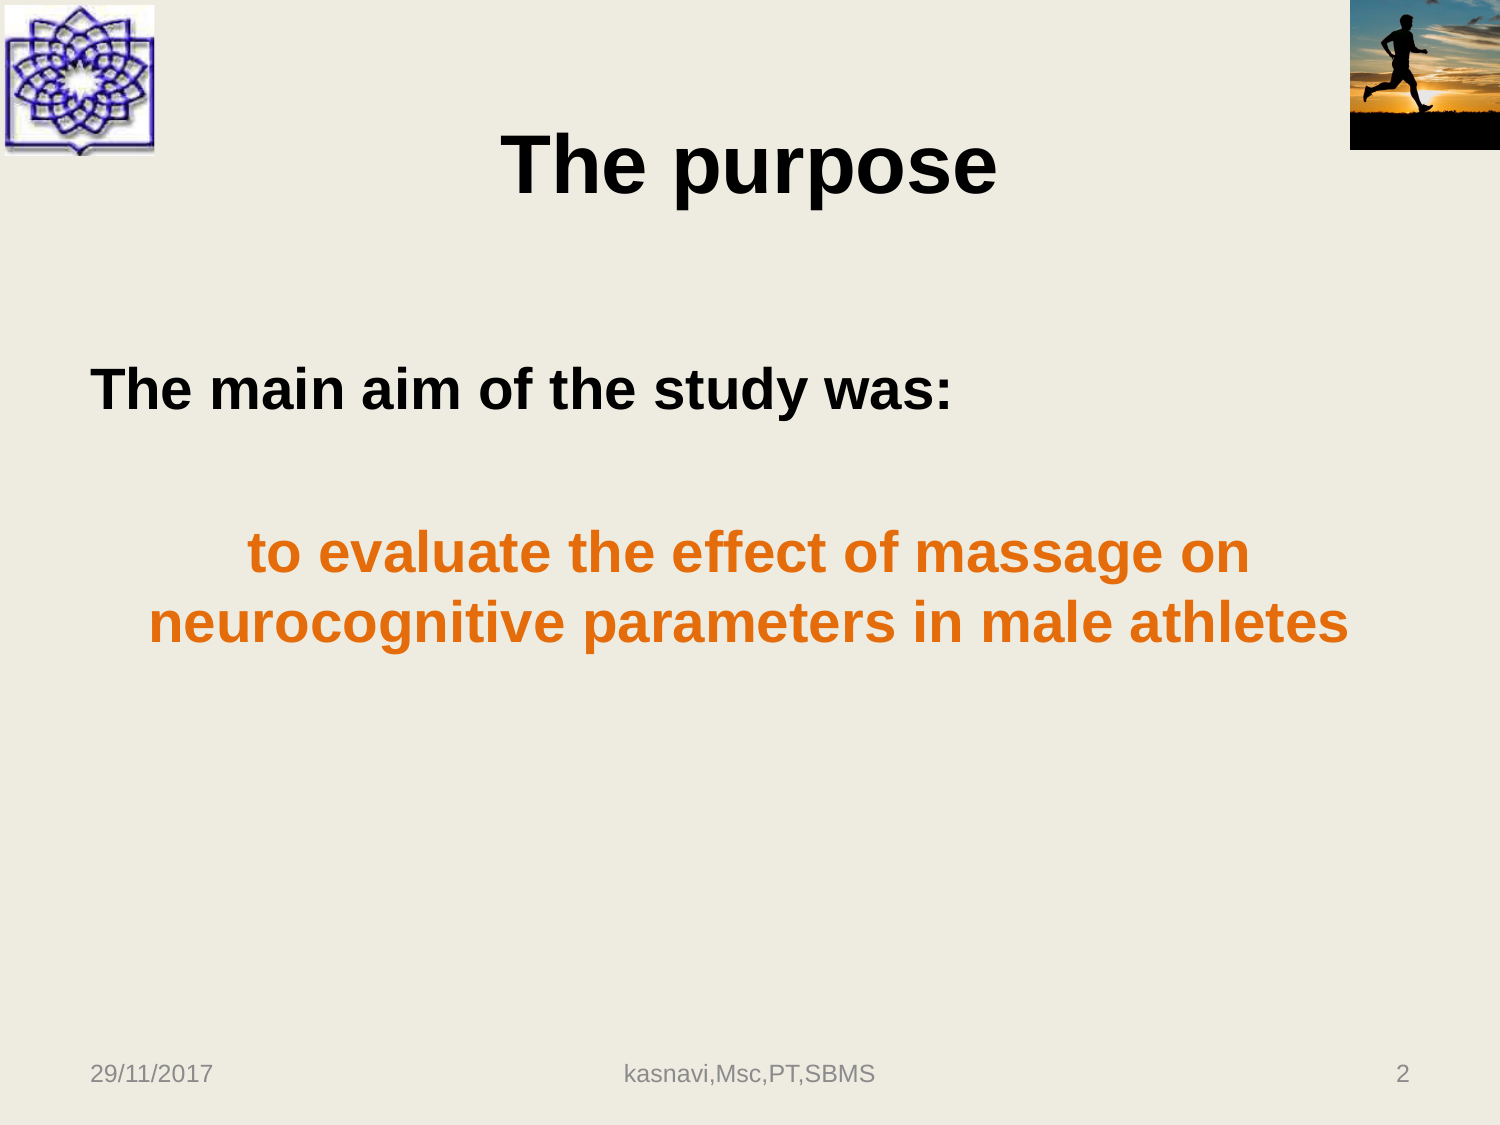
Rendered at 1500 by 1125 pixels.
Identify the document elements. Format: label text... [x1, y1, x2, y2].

footer kasnavi,Msc,PT,SBMS [512, 1042, 988, 1103]
picture [4, 5, 155, 156]
title The purpose [75, 45, 1425, 262]
slide_number 2 [1074, 1042, 1425, 1103]
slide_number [75, 1042, 425, 1103]
list The main aim of the study was: to evaluate the effect of massage on neurocognitive parameters in male athletes [75, 262, 1425, 1005]
picture [1349, 0, 1500, 151]
